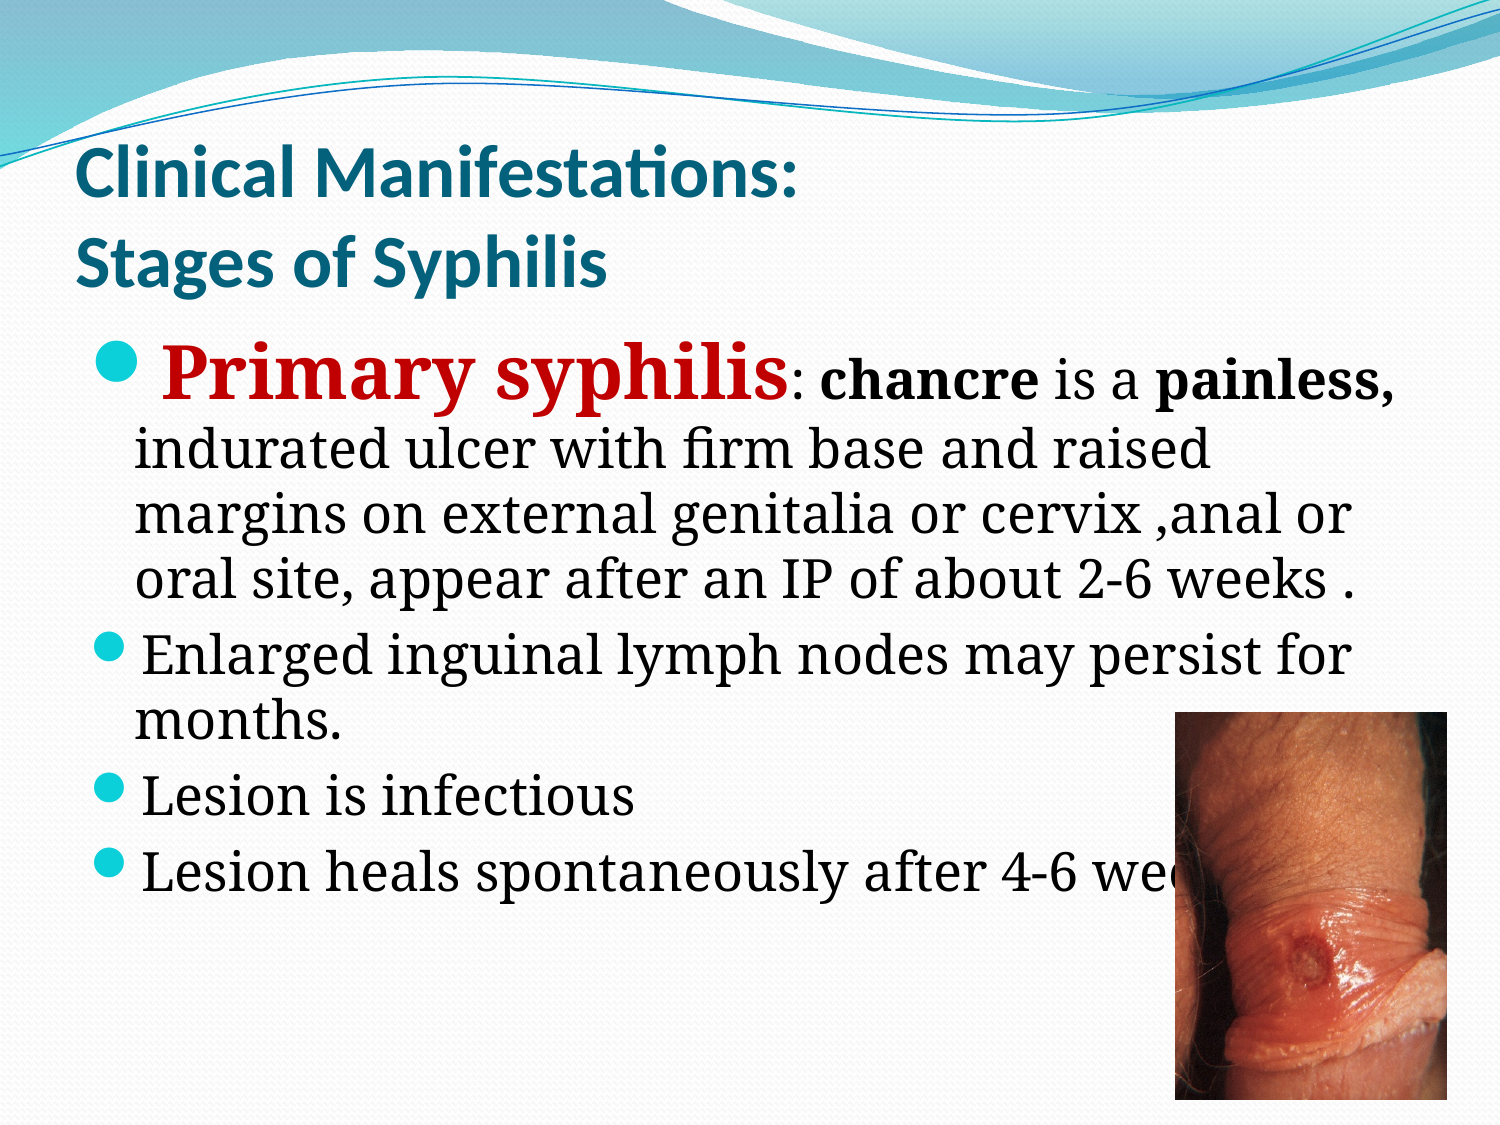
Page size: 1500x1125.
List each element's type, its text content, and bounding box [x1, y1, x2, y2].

title Clinical Manifestations: Stages of Syphilis [75, 115, 1425, 303]
list Primary syphilis: chancre is a painless, indurated ulcer with firm base and raised margins on external genitalia or cervix ,anal or oral site, appear after an IP of about 2-6 weeks . Enlarged inguinal lymph nodes may persist for months. Lesion is infectious Lesion heals spontaneously after 4-6 weeks. [75, 317, 1425, 1038]
picture [1174, 712, 1447, 1101]
